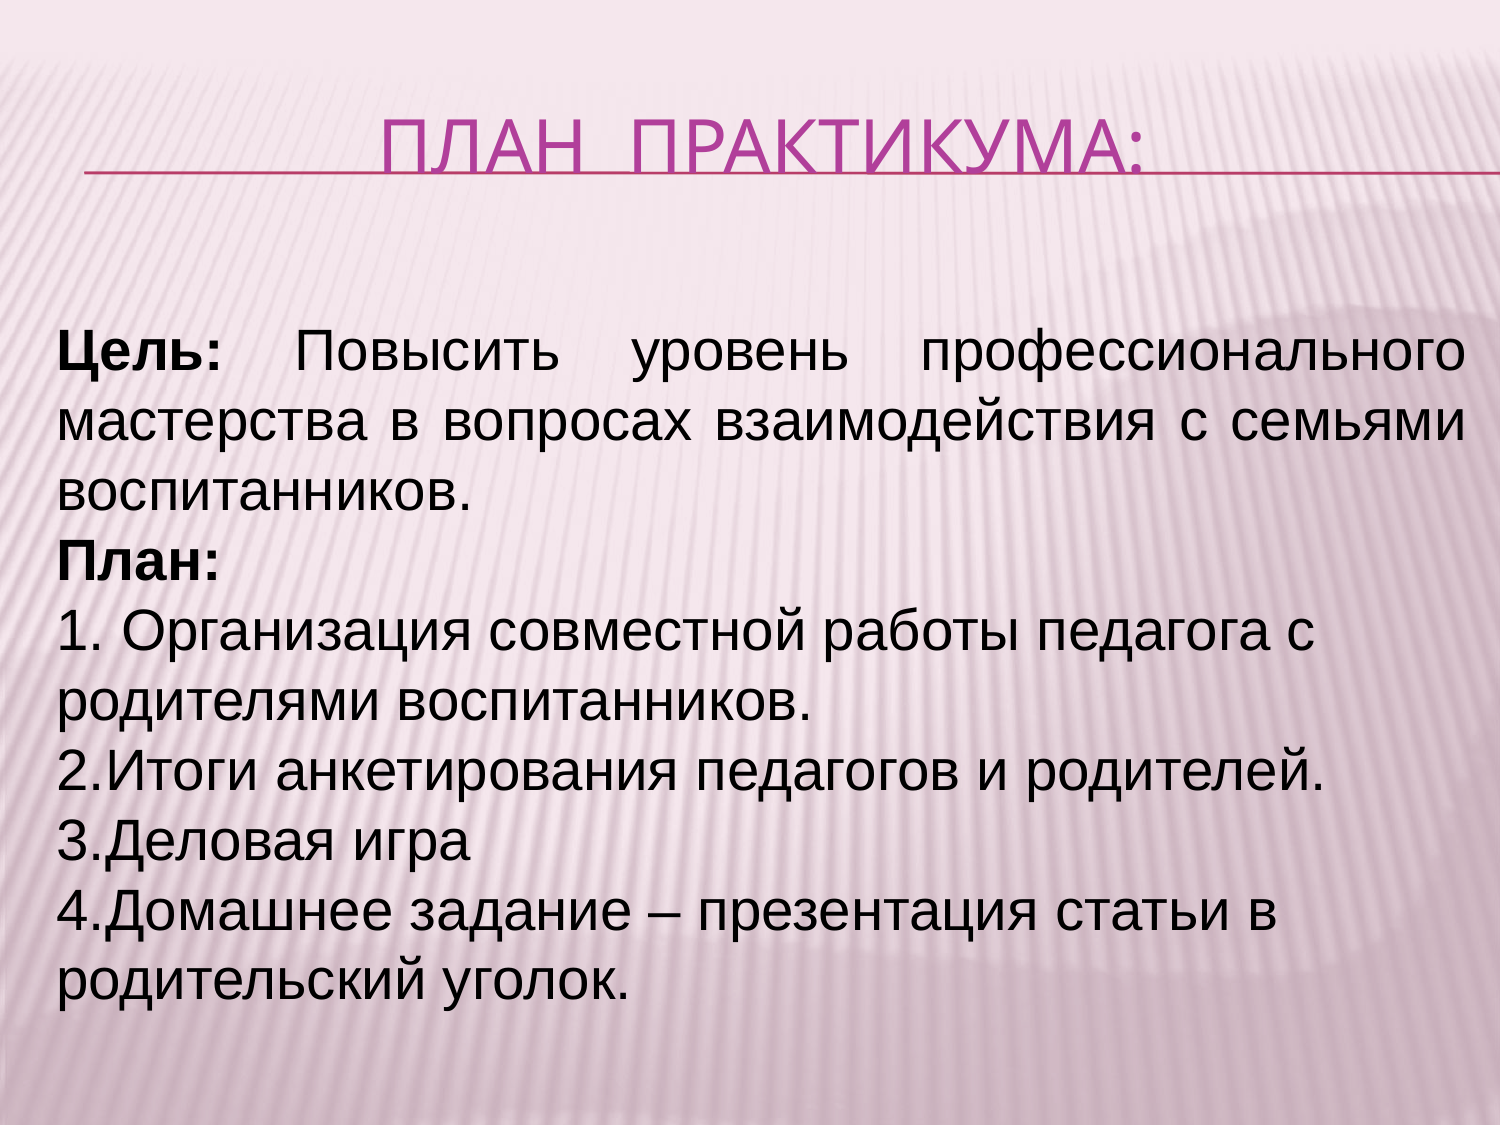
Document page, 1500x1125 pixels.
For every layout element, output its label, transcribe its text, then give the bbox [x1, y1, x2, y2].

text_box Цель: Повысить уровень профессионального мастерства в вопросах взаимодействия с семьями воспитанников. План: Организация совместной работы педагога с родителями воспитанников. Итоги анкетирования педагогов и родителей. Деловая игра Домашнее задание – презентация статьи в родительский уголок. [41, 34, 1483, 1065]
